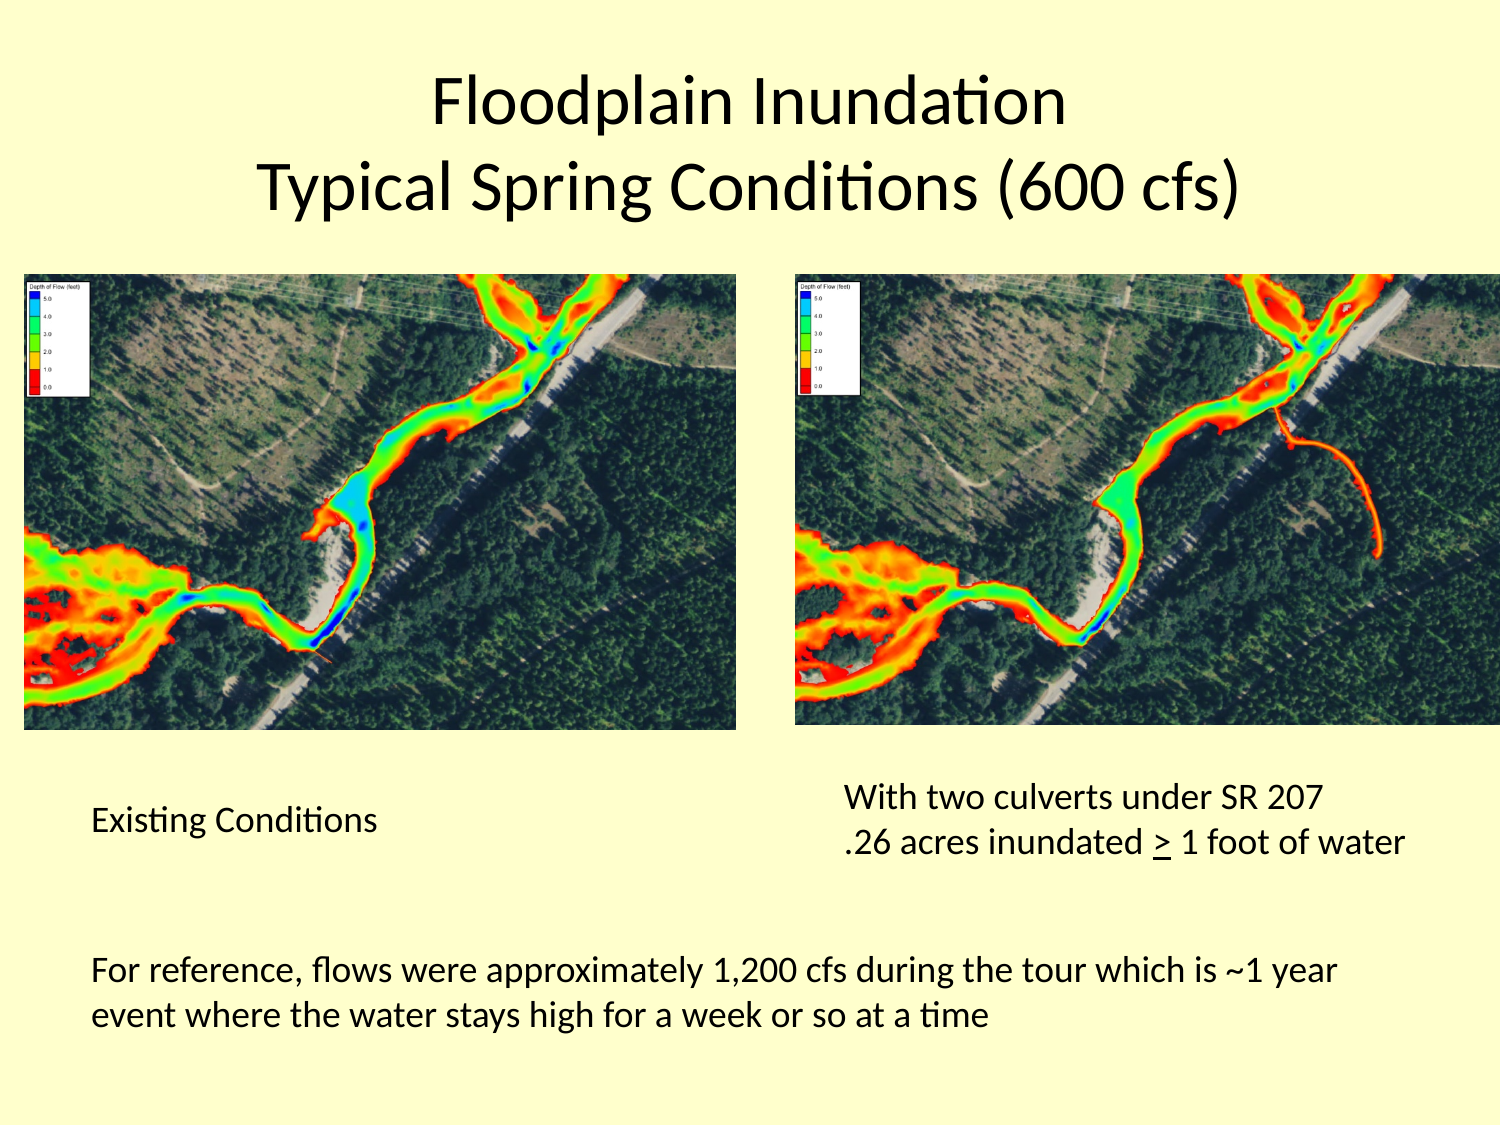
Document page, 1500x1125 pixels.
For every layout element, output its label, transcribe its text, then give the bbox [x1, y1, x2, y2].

picture [24, 274, 737, 730]
text_box Existing Conditions [76, 787, 638, 848]
text_box For reference, flows were approximately 1,200 cfs during the tour which is ~1 year event where the water stays high for a week or so at a time [76, 937, 1425, 1043]
text_box With two culverts under SR 207 .26 acres inundated > 1 foot of water [829, 764, 1467, 870]
picture [795, 274, 1500, 726]
title Floodplain Inundation Typical Spring Conditions (600 cfs) [75, 45, 1425, 233]
